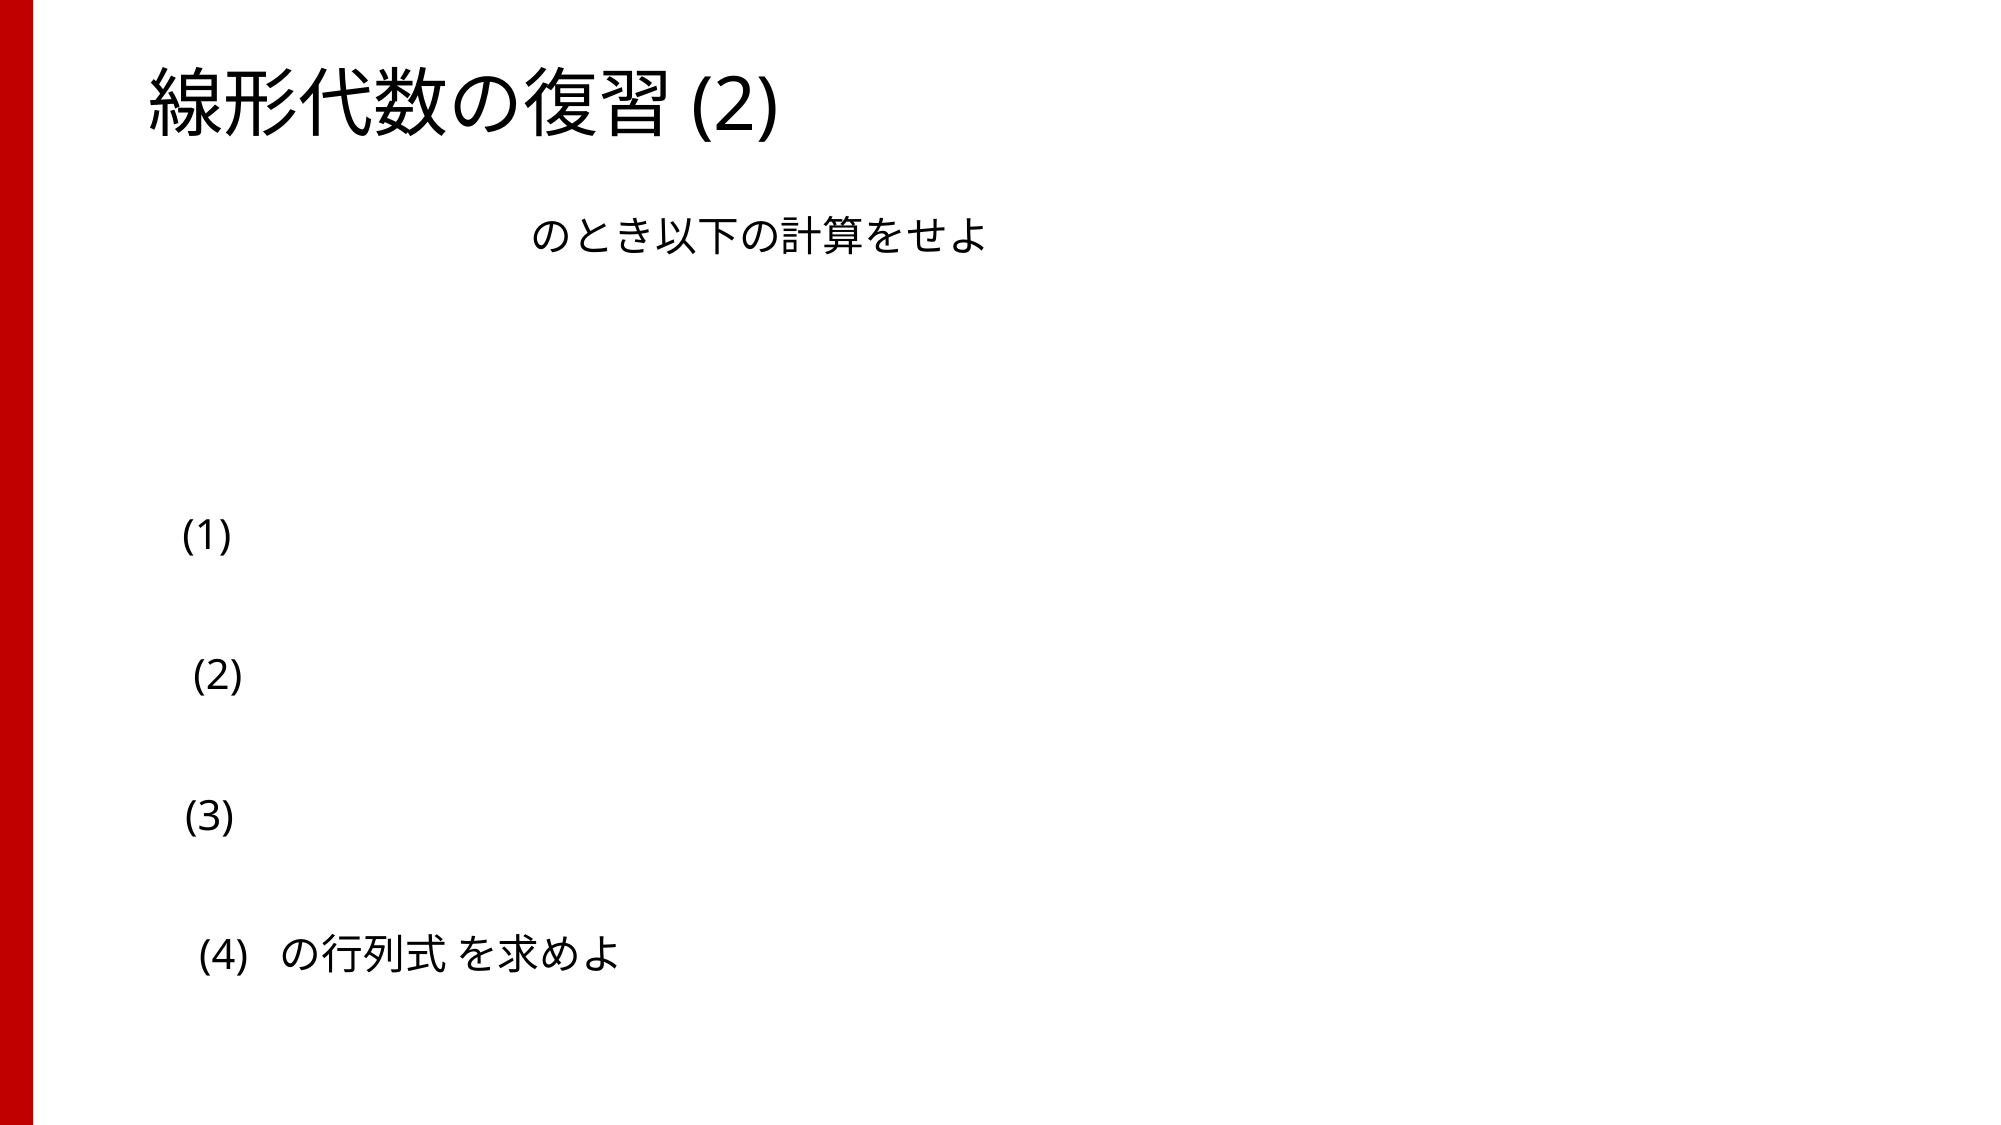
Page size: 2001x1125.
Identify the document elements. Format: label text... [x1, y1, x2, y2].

title 線形代数の復習(2) [133, 46, 2000, 167]
